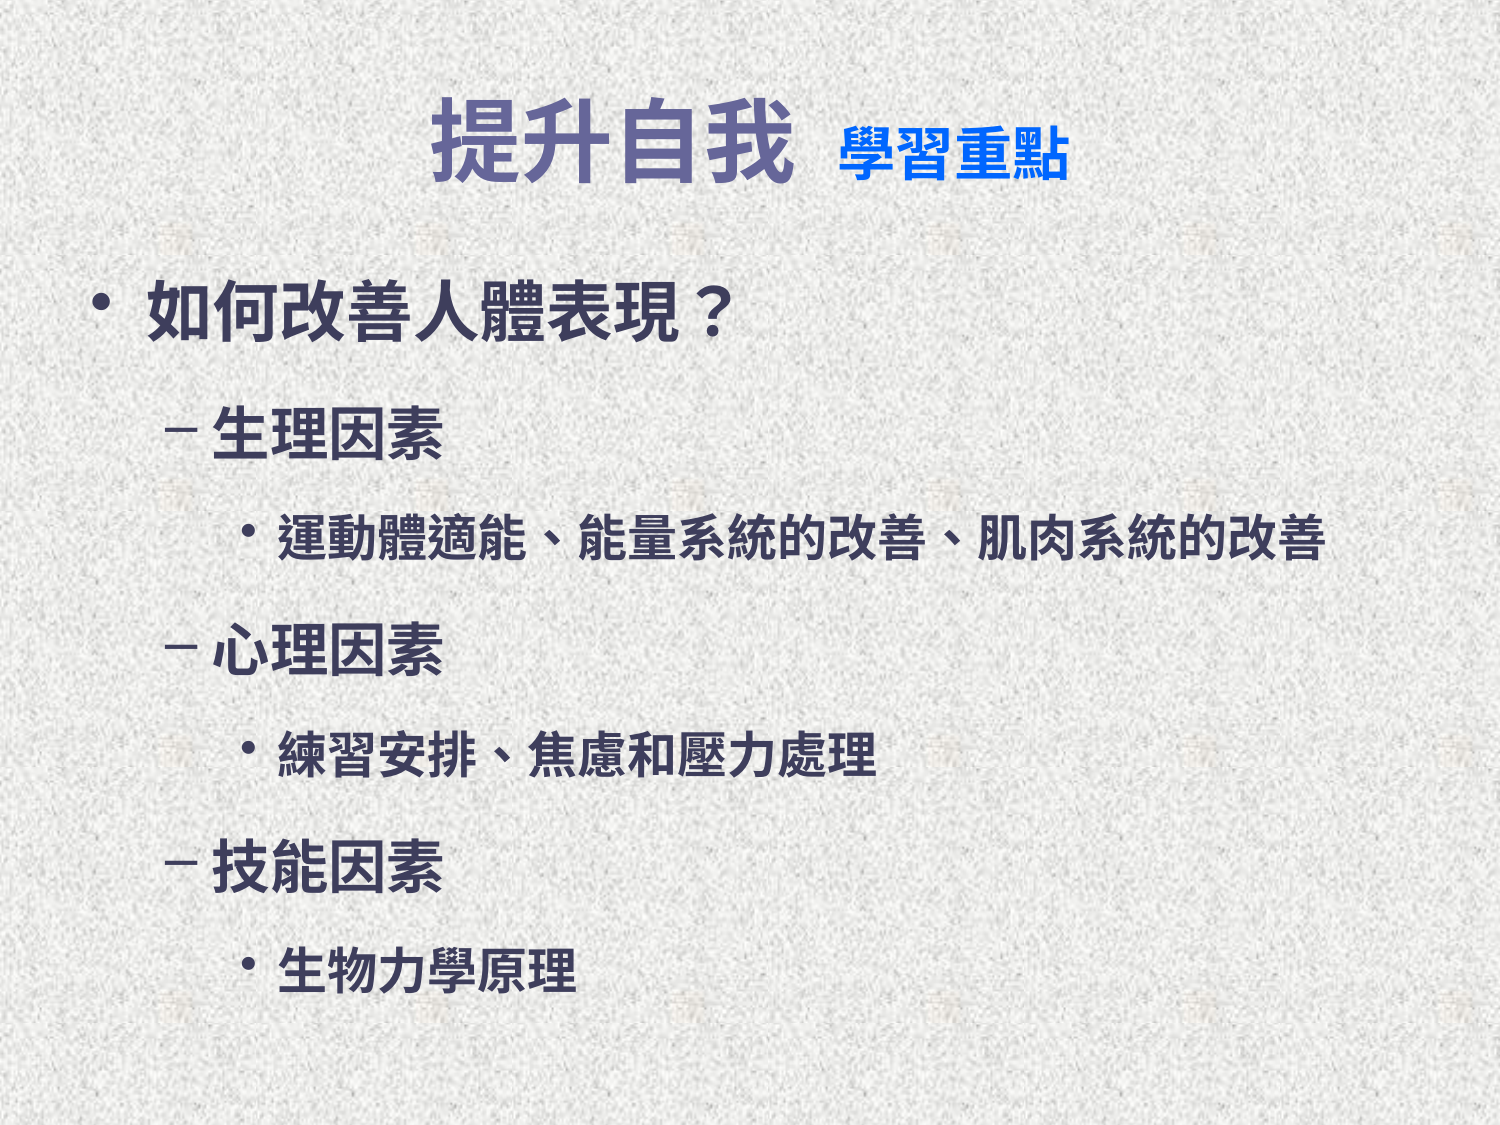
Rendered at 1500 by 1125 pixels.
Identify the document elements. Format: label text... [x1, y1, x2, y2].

list 如何改善人體表現？ 生理因素 運動體適能、能量系統的改善、肌肉系統的改善 心理因素 練習安排、焦慮和壓力處理 技能因素 生物力學原理 [74, 262, 1426, 1083]
title 提升自我 學習重點 [74, 44, 1426, 233]
